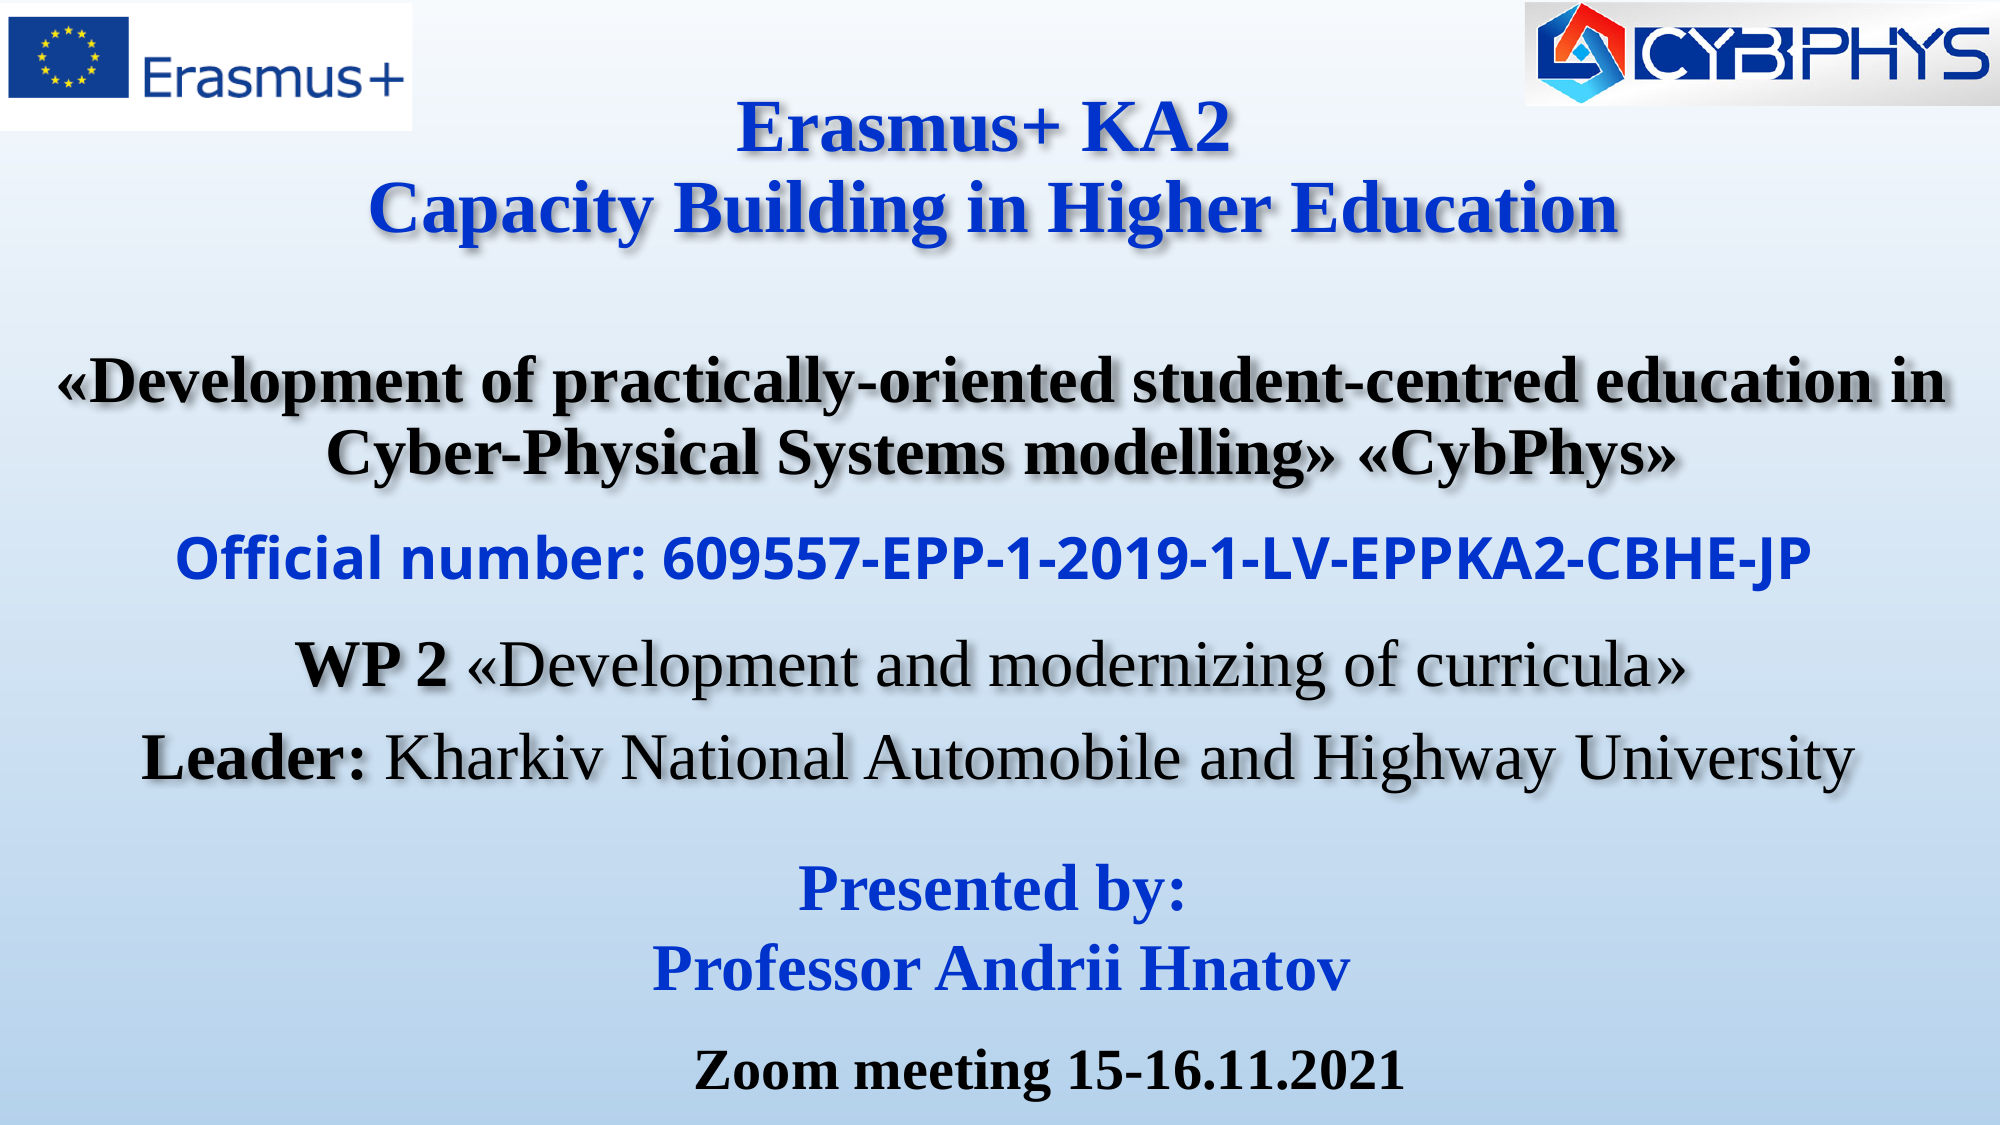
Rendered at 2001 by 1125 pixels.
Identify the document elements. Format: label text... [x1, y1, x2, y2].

text_box WP 2 «Development and modernizing of curricula» Leader: Kharkiv National Automobile and Highway University [0, 621, 2000, 806]
text_box «Development of practically-oriented student-centred education in Cyber-Physical Systems modelling» «CybPhys» [34, 337, 1970, 491]
title Erasmus+ KA2 Capacity Building in Higher Education [34, 75, 1953, 257]
text_box Official number: 609557-EPP-1-2019-1-LV-EPPKA2-CBHE-JP [69, 514, 1918, 607]
picture [0, 3, 413, 131]
text_box Zoom meeting 15-16.11.2021 [678, 1024, 1422, 1110]
picture [1524, 2, 2000, 106]
text_box Presented by: Professor Andrii Hnatov [299, 836, 1706, 1012]
